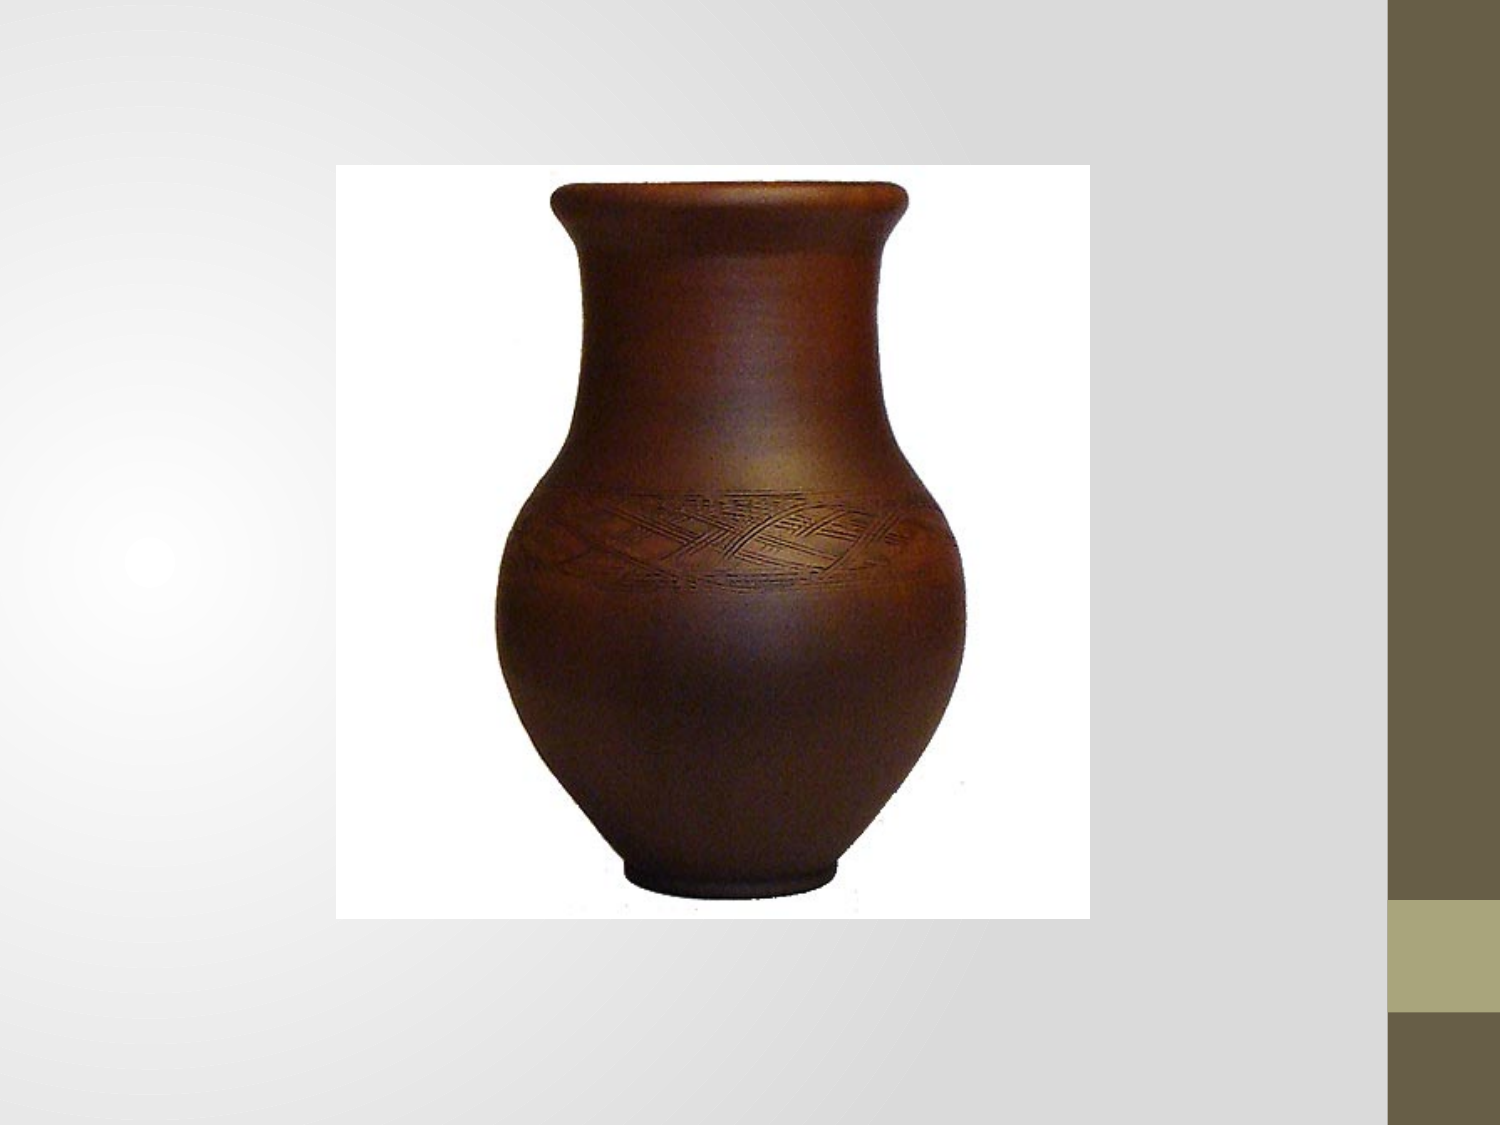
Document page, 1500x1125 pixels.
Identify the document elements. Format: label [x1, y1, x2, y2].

picture [335, 164, 1091, 919]
